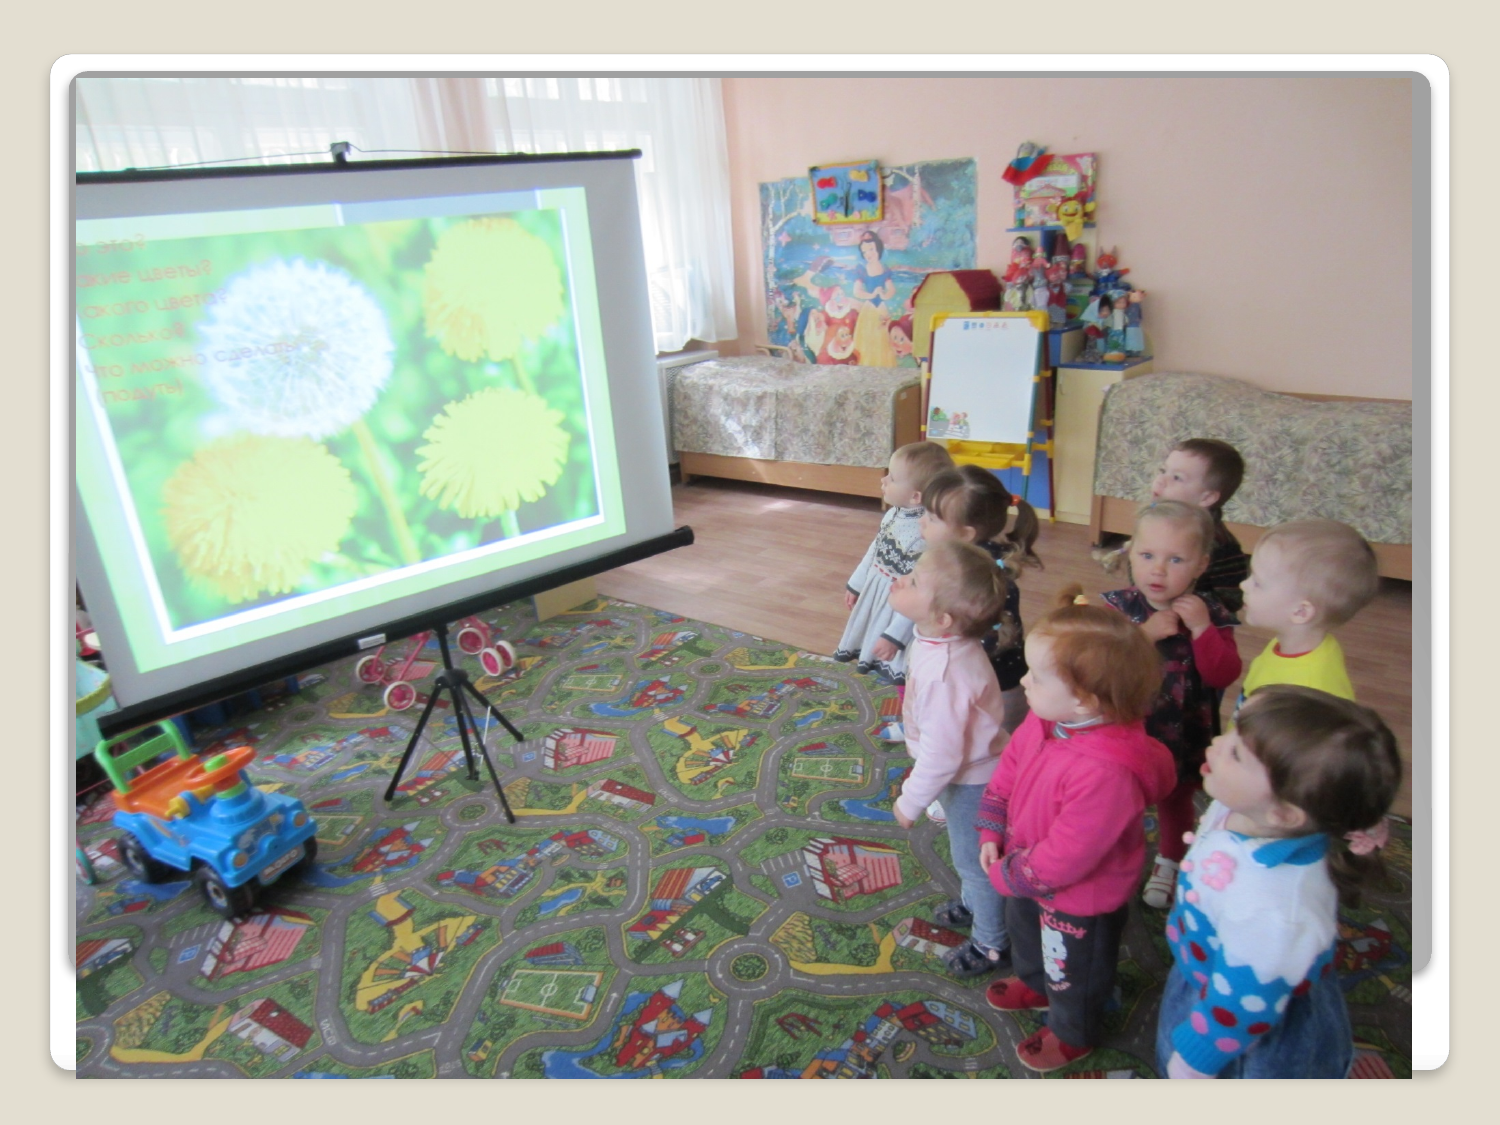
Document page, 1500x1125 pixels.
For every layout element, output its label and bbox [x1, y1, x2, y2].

list [76, 77, 1412, 1080]
